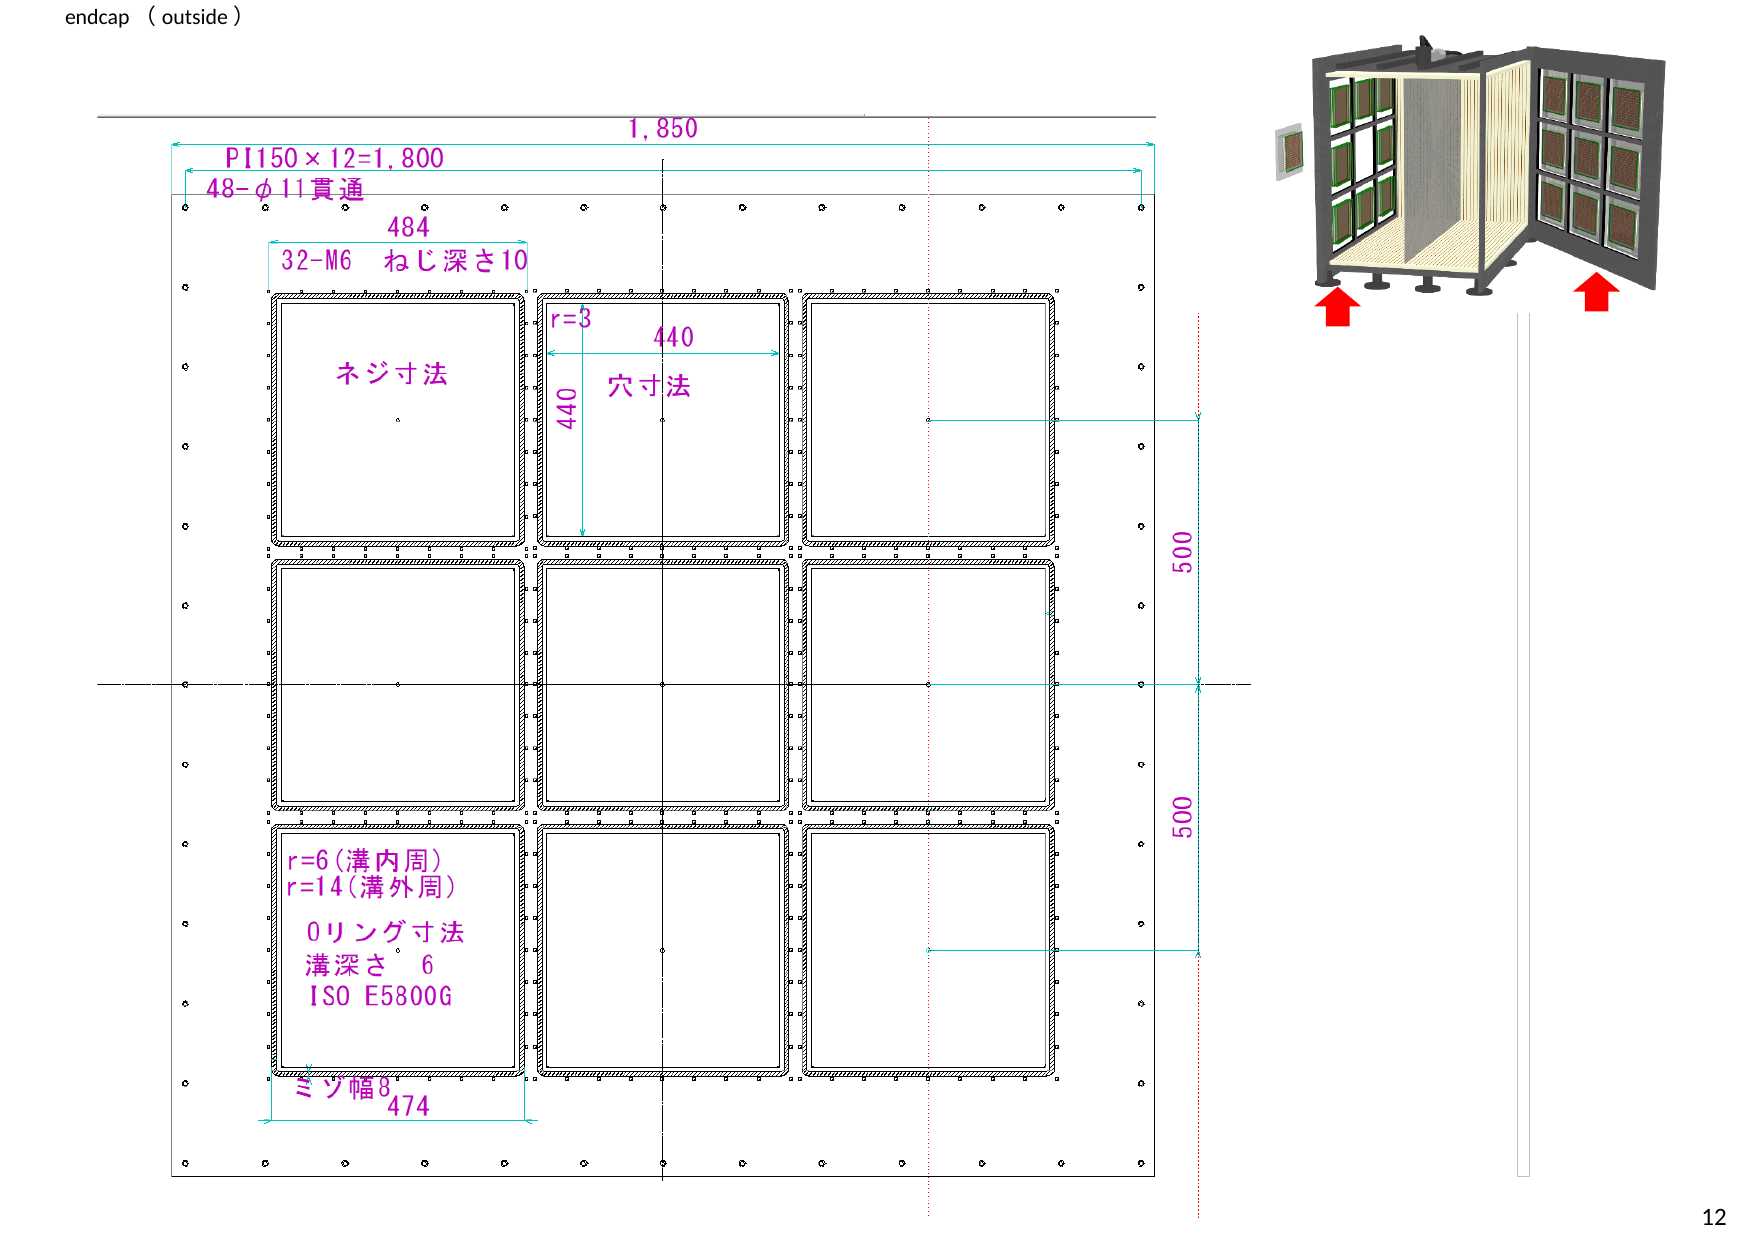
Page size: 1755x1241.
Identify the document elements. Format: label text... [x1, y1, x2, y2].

picture [97, 0, 1713, 1219]
list endcap（outside） [50, 0, 715, 76]
